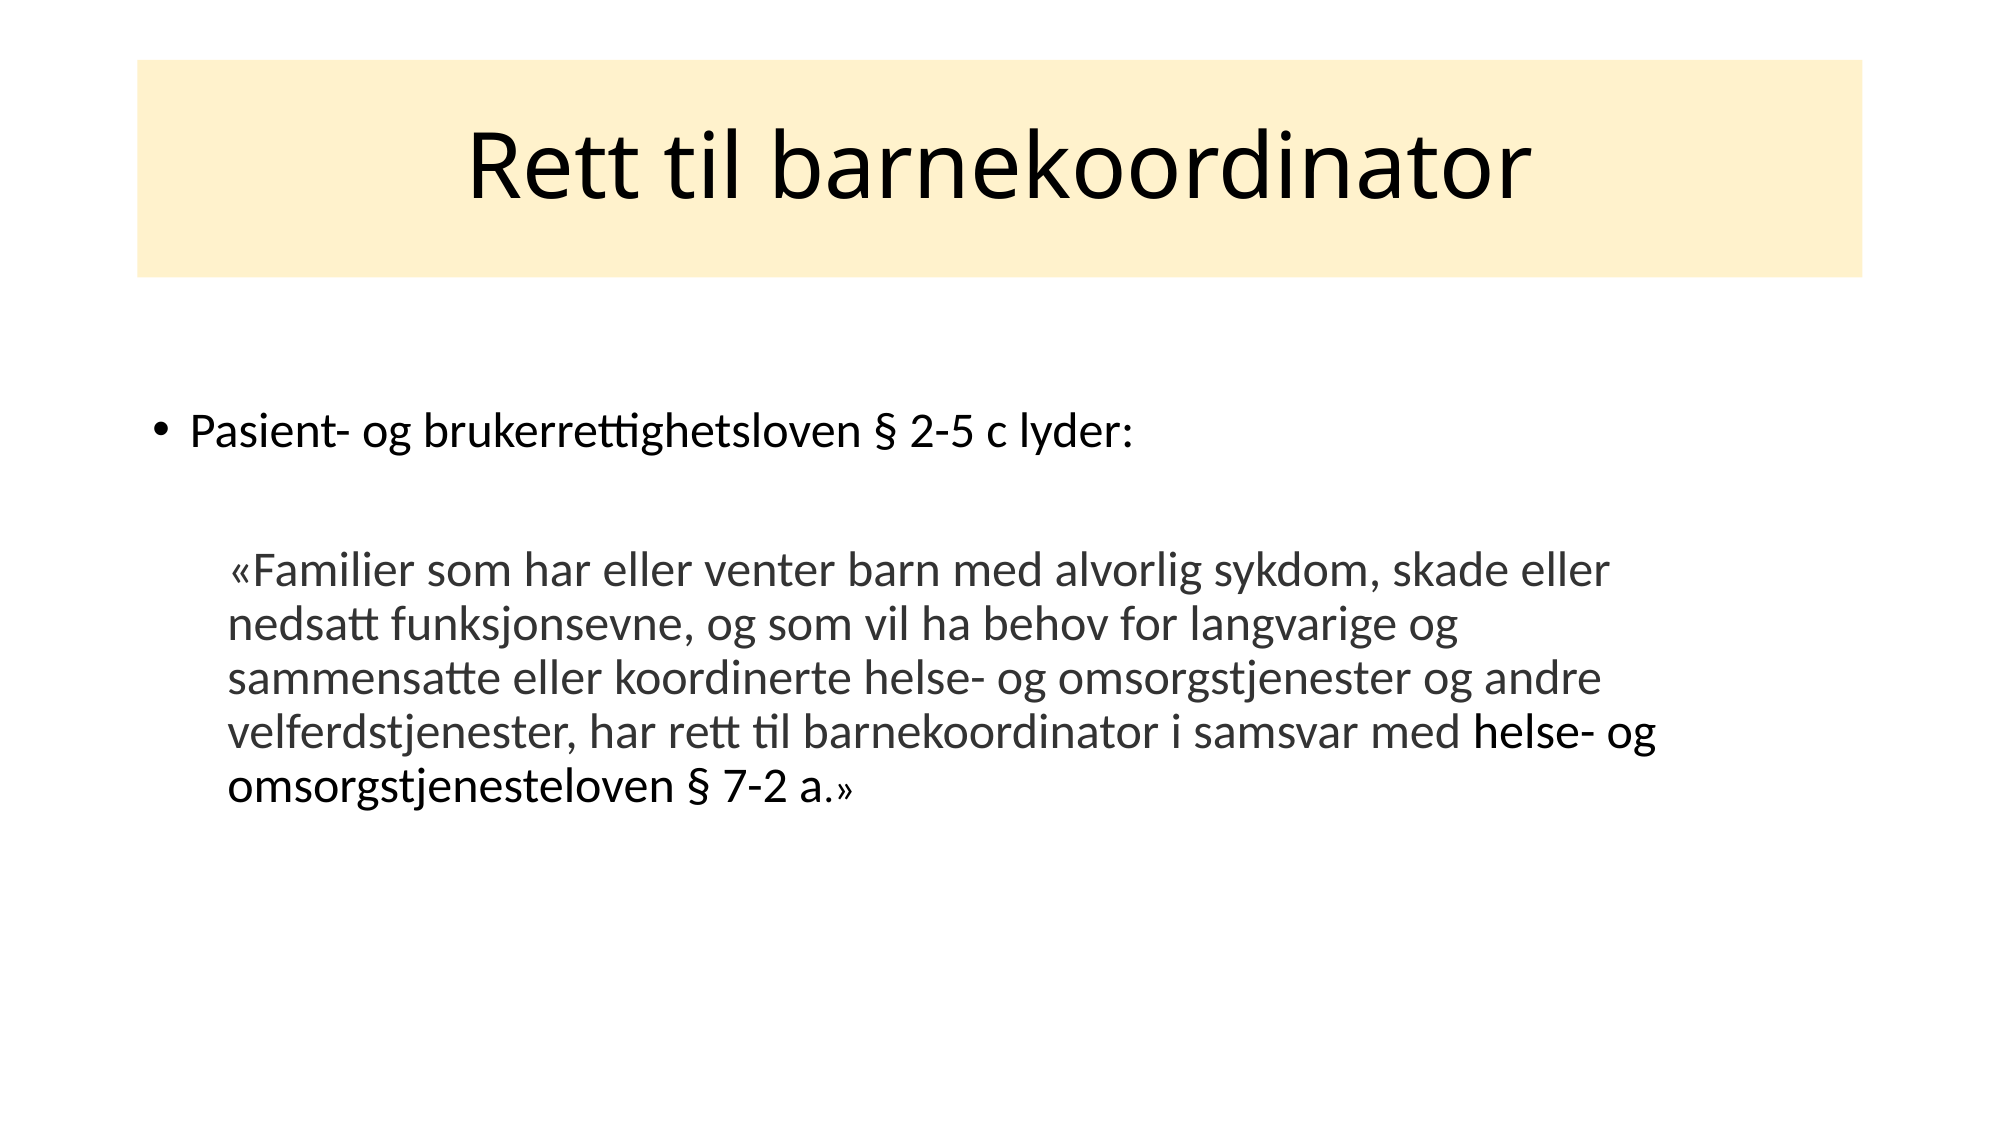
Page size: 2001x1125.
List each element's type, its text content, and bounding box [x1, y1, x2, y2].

list Pasient- og brukerrettighetsloven § 2-5 c lyder: «Familier som har eller venter barn med alvorlig sykdom, skade eller nedsatt funksjonsevne, og som vil ha behov for langvarige og sammensatte eller koordinerte helse- og omsorgstjenester og andre velferdstjenester, har rett til barnekoordinator i samsvar med helse- og omsorgstjenesteloven § 7-2 a.» [137, 396, 1746, 912]
title Rett til barnekoordinator [137, 59, 1863, 278]
